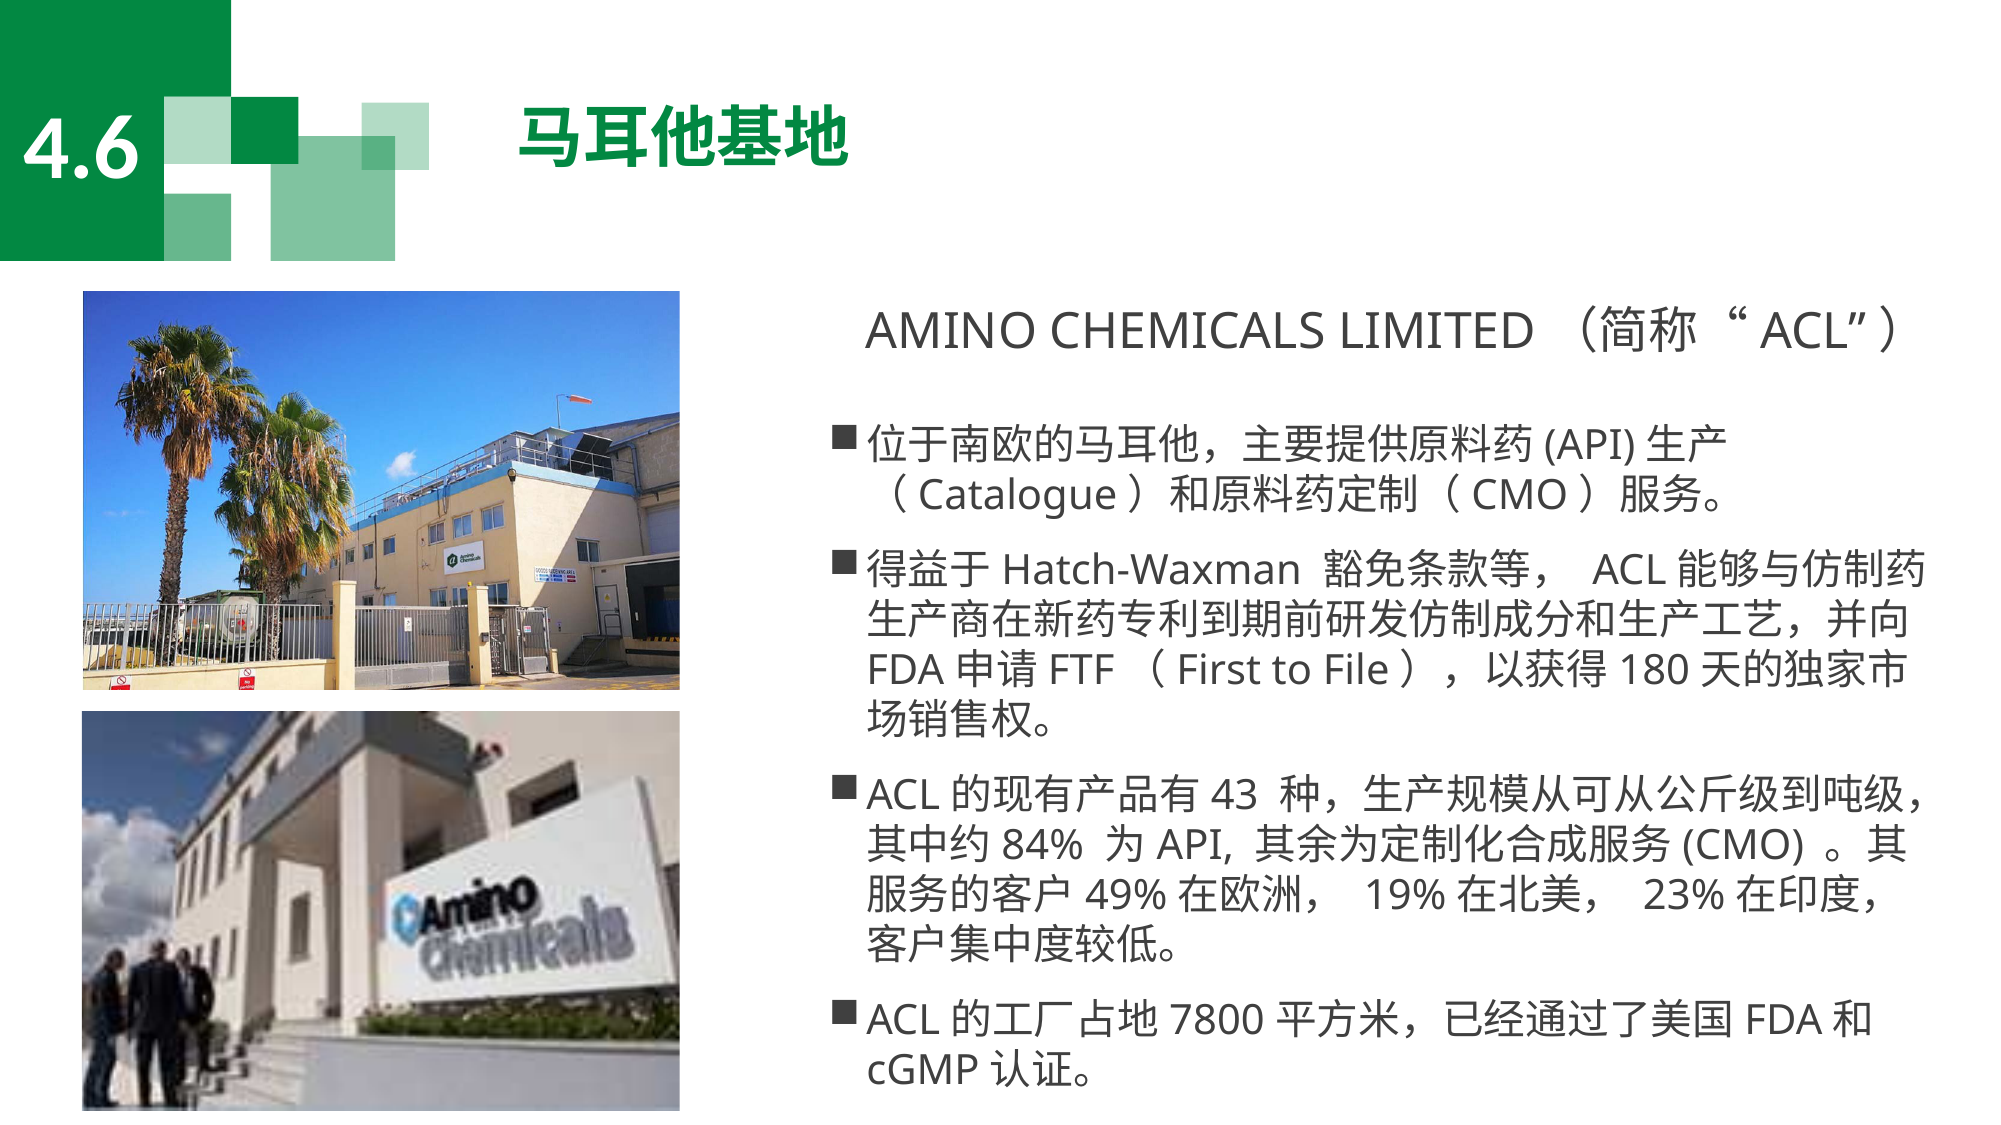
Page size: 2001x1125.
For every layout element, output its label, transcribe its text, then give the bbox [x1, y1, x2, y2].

picture [81, 291, 680, 690]
list 马耳他基地 [501, 96, 1385, 187]
text_box 位于南欧的马耳他，主要提供原料药(API)生产（Catalogue）和原料药定制（CMO）服务。 得益于Hatch-Waxman 豁免条款等， ACL能够与仿制药生产商在新药专利到期前研发仿制成分和生产工艺，并向FDA申请FTF（First to File），以获得180天的独家市场销售权。 ACL的现有产品有43 种，生产规模从可从公斤级到吨级，其中约84% 为API, 其余为定制化合成服务(CMO) 。其服务的客户49%在欧洲， 19%在北美， 23%在印度，客户集中度较低。 ACL的工厂占地7800平方米，已经通过了美国FDA和cGMP认证。 [813, 410, 1948, 1013]
text_box AMINO CHEMICALS LIMITED（简称“ACL”） [850, 291, 1948, 367]
text_box [81, 711, 680, 1111]
text_box 4.6 [0, 59, 165, 225]
